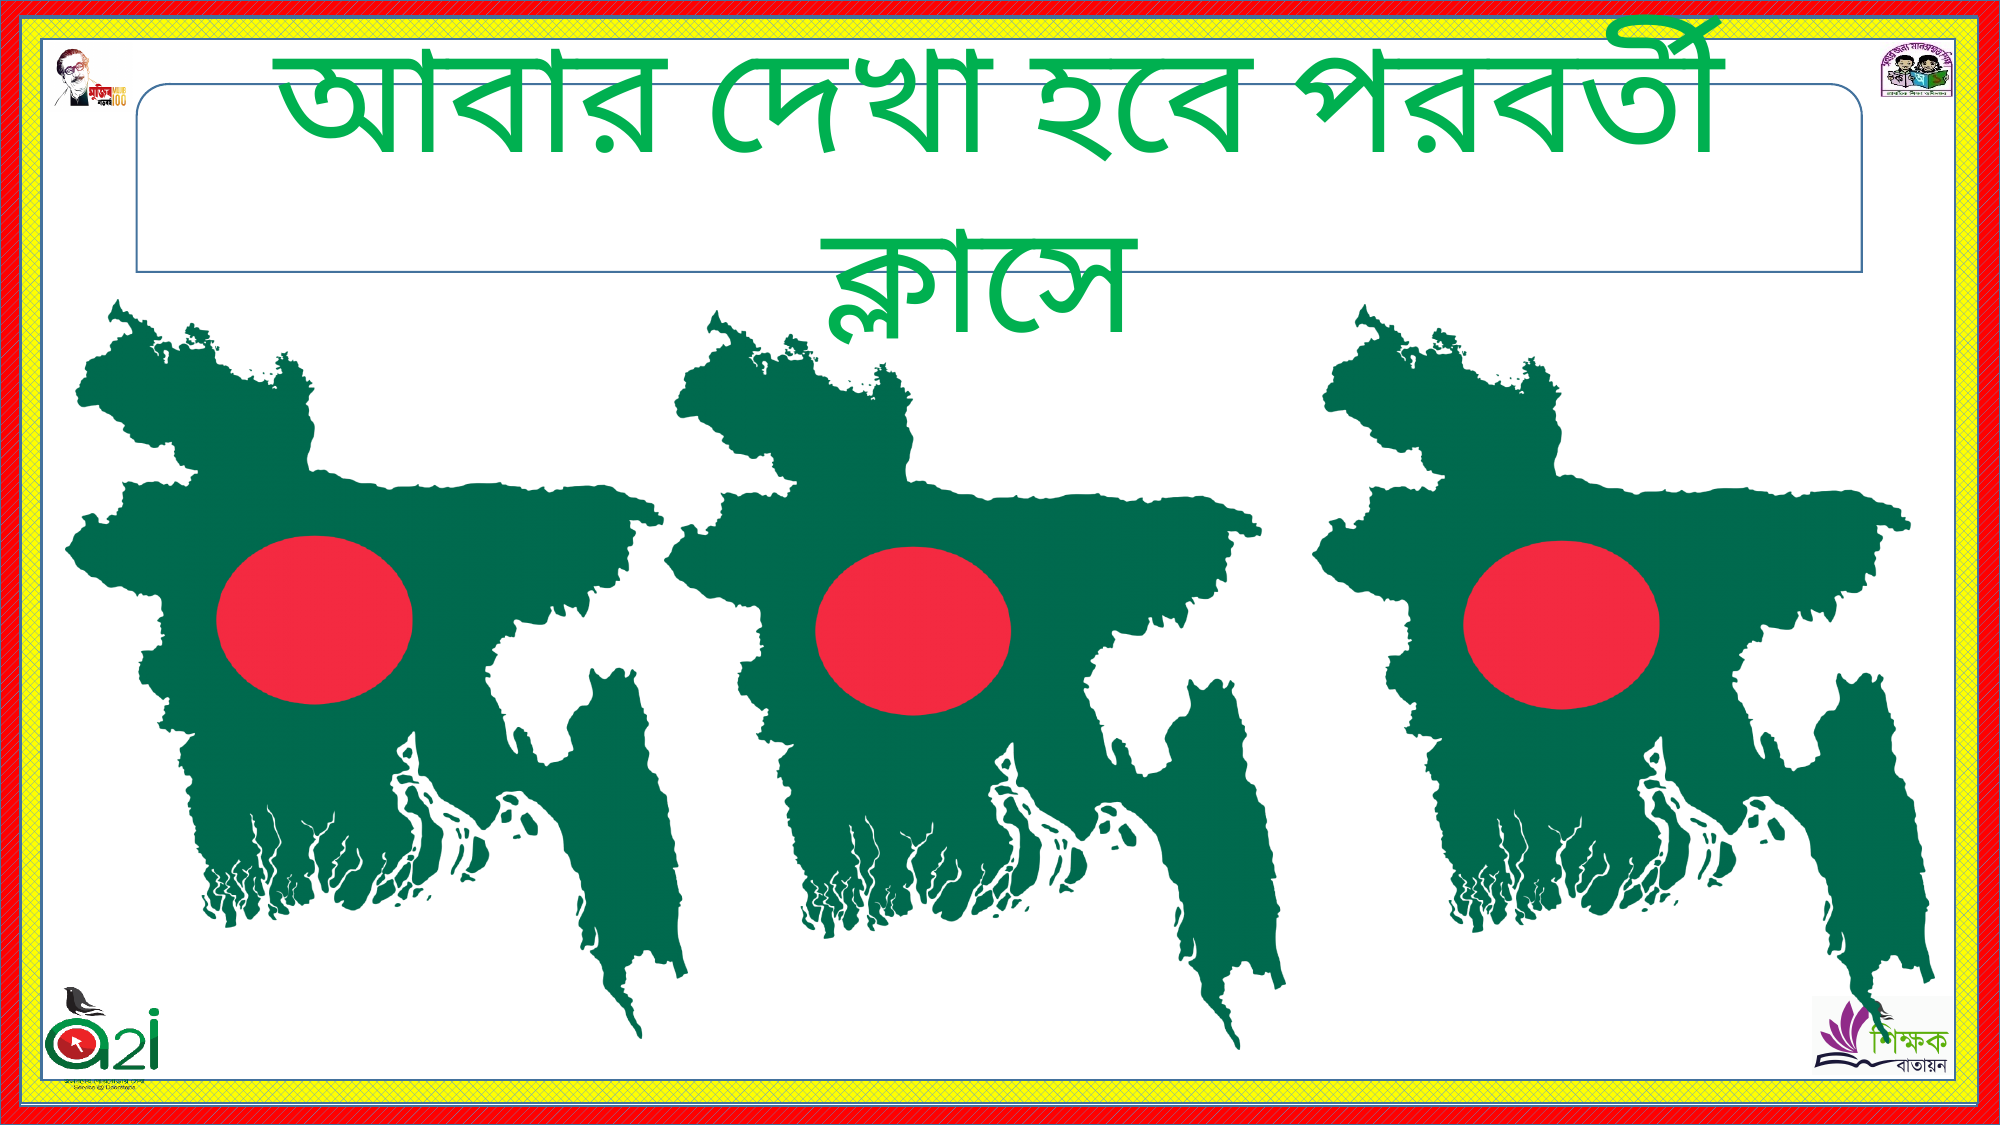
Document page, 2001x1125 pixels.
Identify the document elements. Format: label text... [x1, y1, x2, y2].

picture [47, 42, 133, 112]
text_box [20, 17, 1979, 1104]
picture [1880, 42, 1953, 97]
text_box আবার দেখা হবে পরবর্তী ক্লাসে [135, 82, 1863, 273]
picture [45, 299, 1286, 1090]
text_box [0, 0, 2000, 1125]
picture [1312, 304, 1953, 1076]
